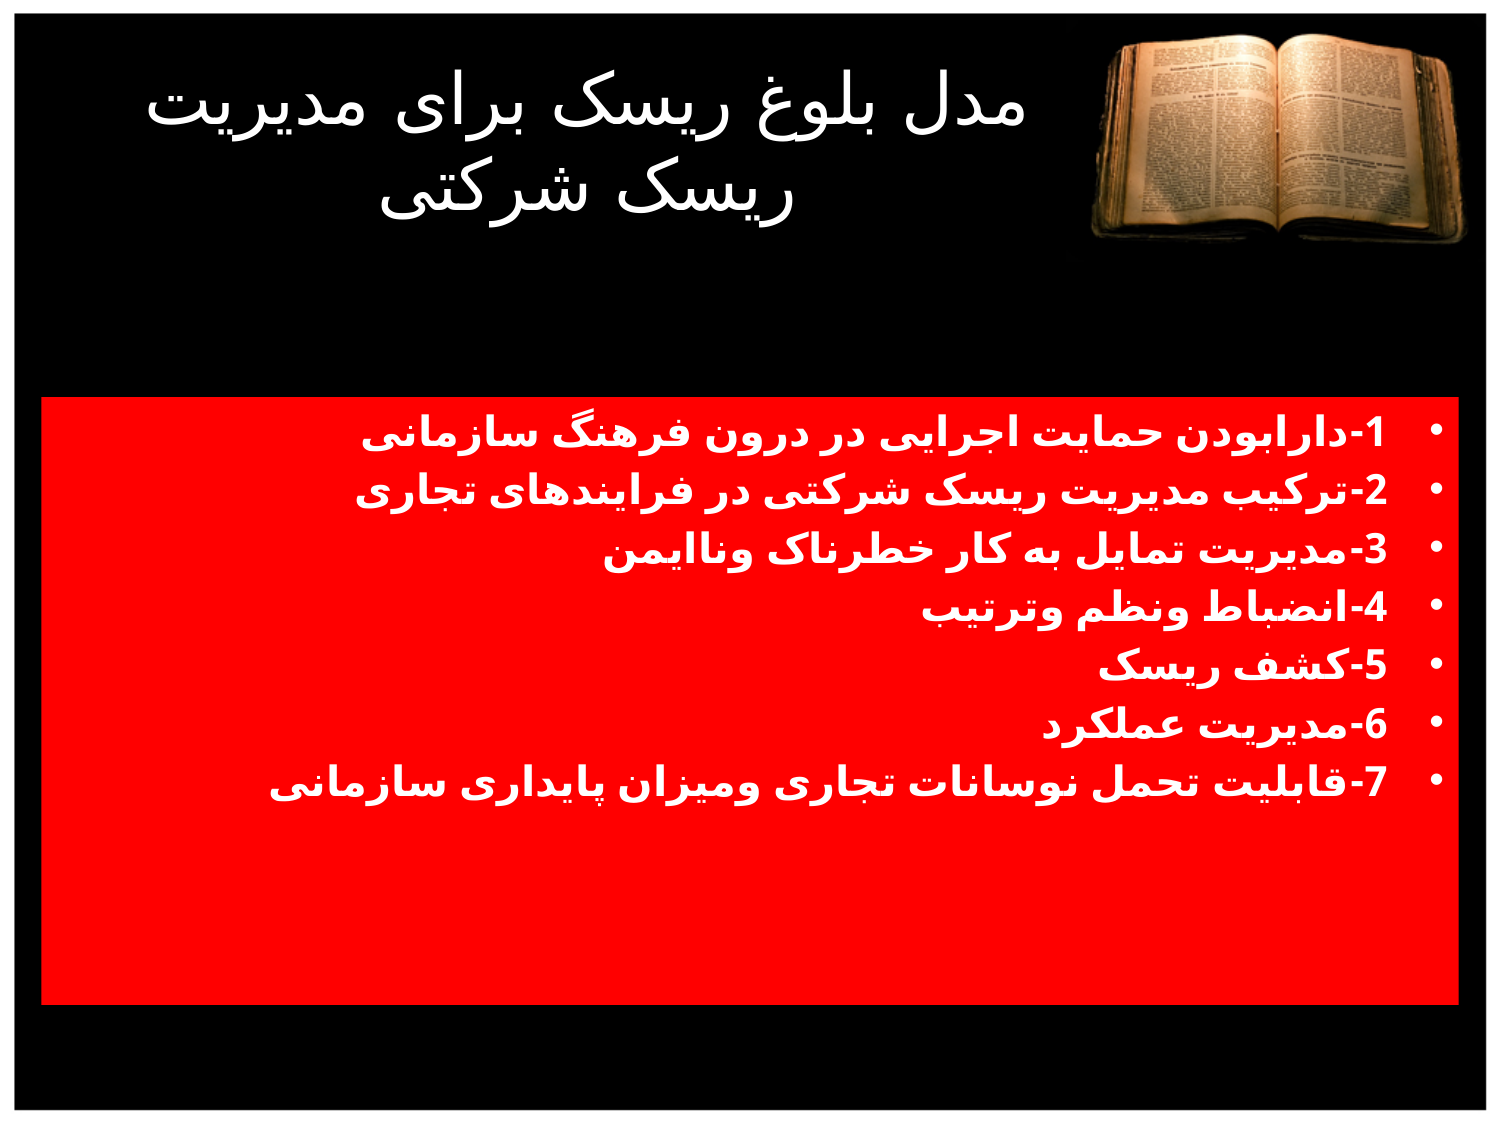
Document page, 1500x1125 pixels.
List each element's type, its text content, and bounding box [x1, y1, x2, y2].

picture [0, 0, 1500, 1125]
list 1-دارابودن حمایت اجرایی در درون فرهنگ سازمانی 2-ترکیب مدیریت ریسک شرکتی در فرایندهای تجاری 3-مدیریت تمایل به کار خطرناک وناایمن 4-انضباط ونظم وترتیب 5-کشف ریسک 6-مدیریت عملکرد 7-قابلیت تحمل نوسانات تجاری ومیزان پایداری سازمانی [41, 396, 1459, 1006]
title مدل بلوغ ریسک برای مدیریت ریسک شرکتی [74, 44, 1101, 233]
